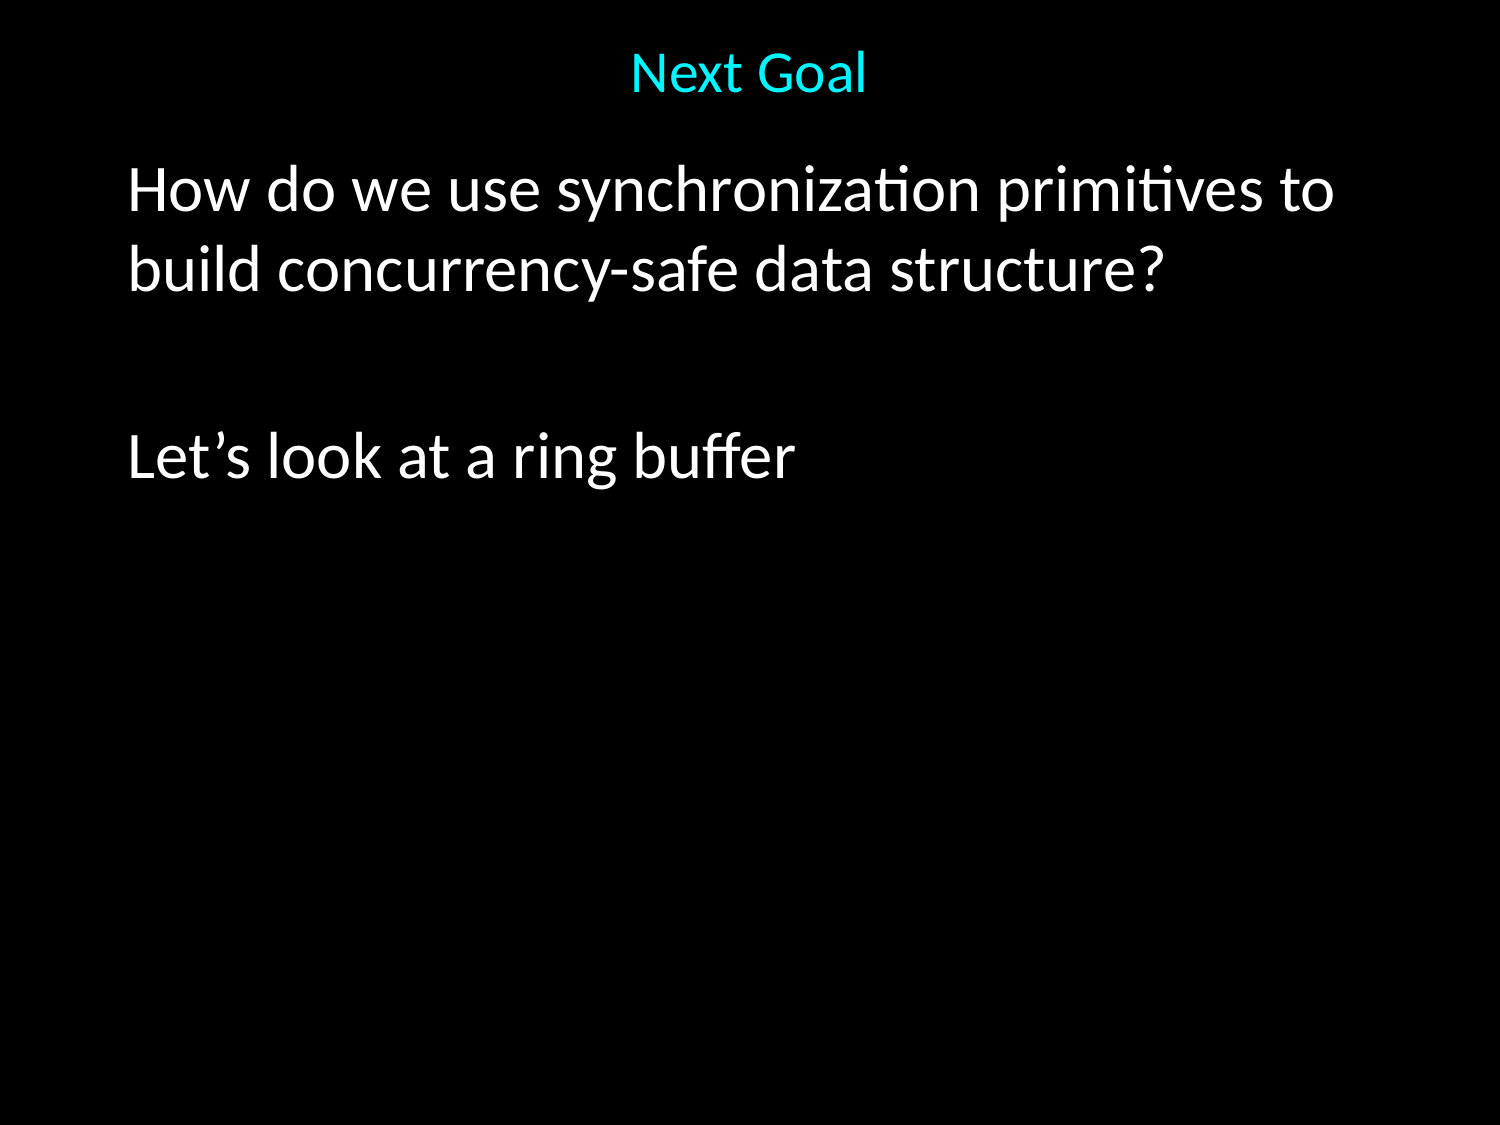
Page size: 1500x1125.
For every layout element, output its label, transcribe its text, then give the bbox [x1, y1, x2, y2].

title Next Goal [37, 24, 1463, 113]
list How do we use synchronization primitives to build concurrency-safe data structure? Let’s look at a ring buffer [112, 137, 1475, 1063]
